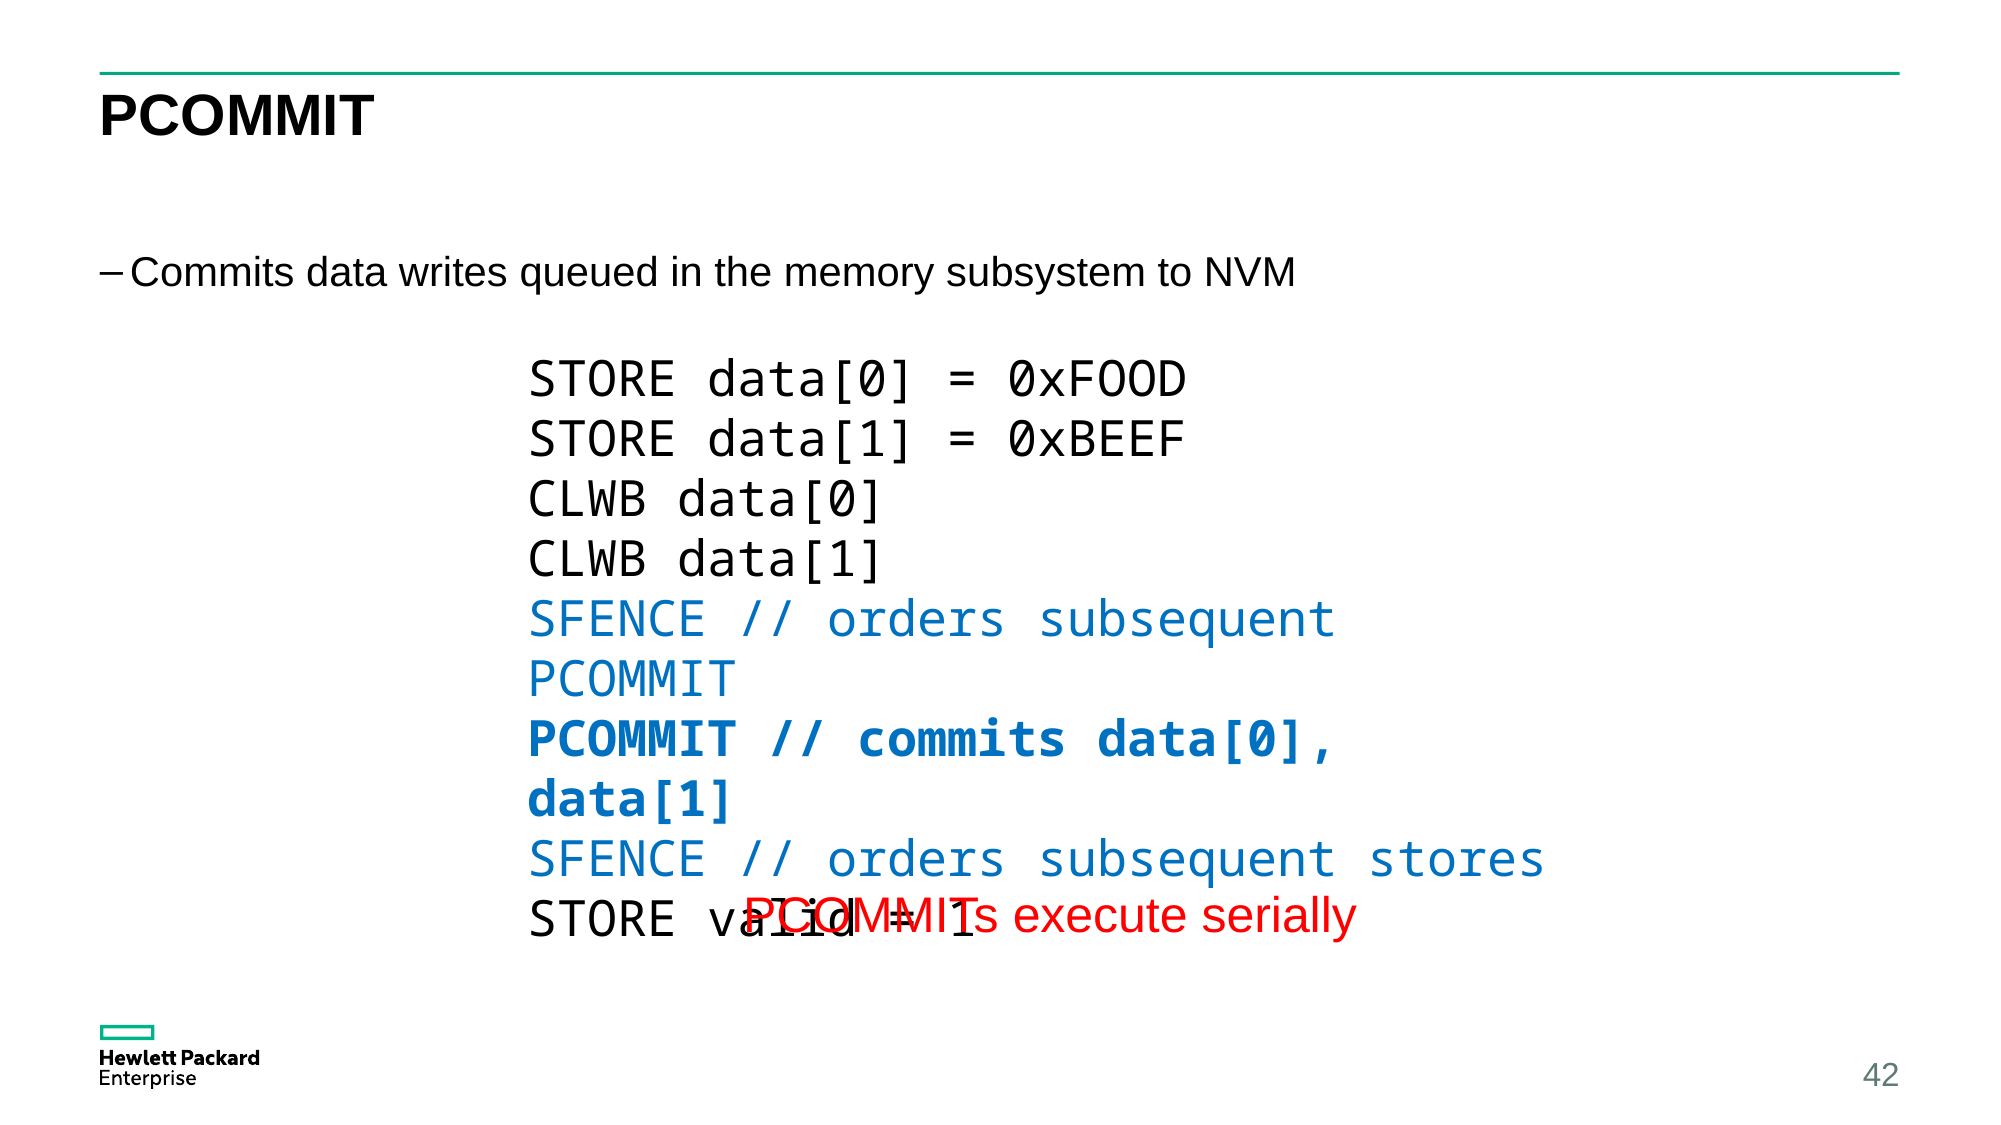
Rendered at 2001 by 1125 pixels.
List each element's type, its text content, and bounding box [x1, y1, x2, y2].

slide_number 42 [1812, 1054, 1900, 1093]
text_box PCOMMITs execute serially [728, 874, 1373, 950]
text_box STORE data[0] = 0xFOOD STORE data[1] = 0xBEEF CLWB data[0] CLWB data[1] SFENCE // orders subsequent PCOMMIT PCOMMIT // commits data[0], data[1] SFENCE // orders subsequent stores STORE valid = 1 [512, 339, 1575, 1015]
title PCOMMIT [99, 85, 1900, 153]
list Commits data writes queued in the memory subsystem to NVM [99, 249, 1900, 1000]
